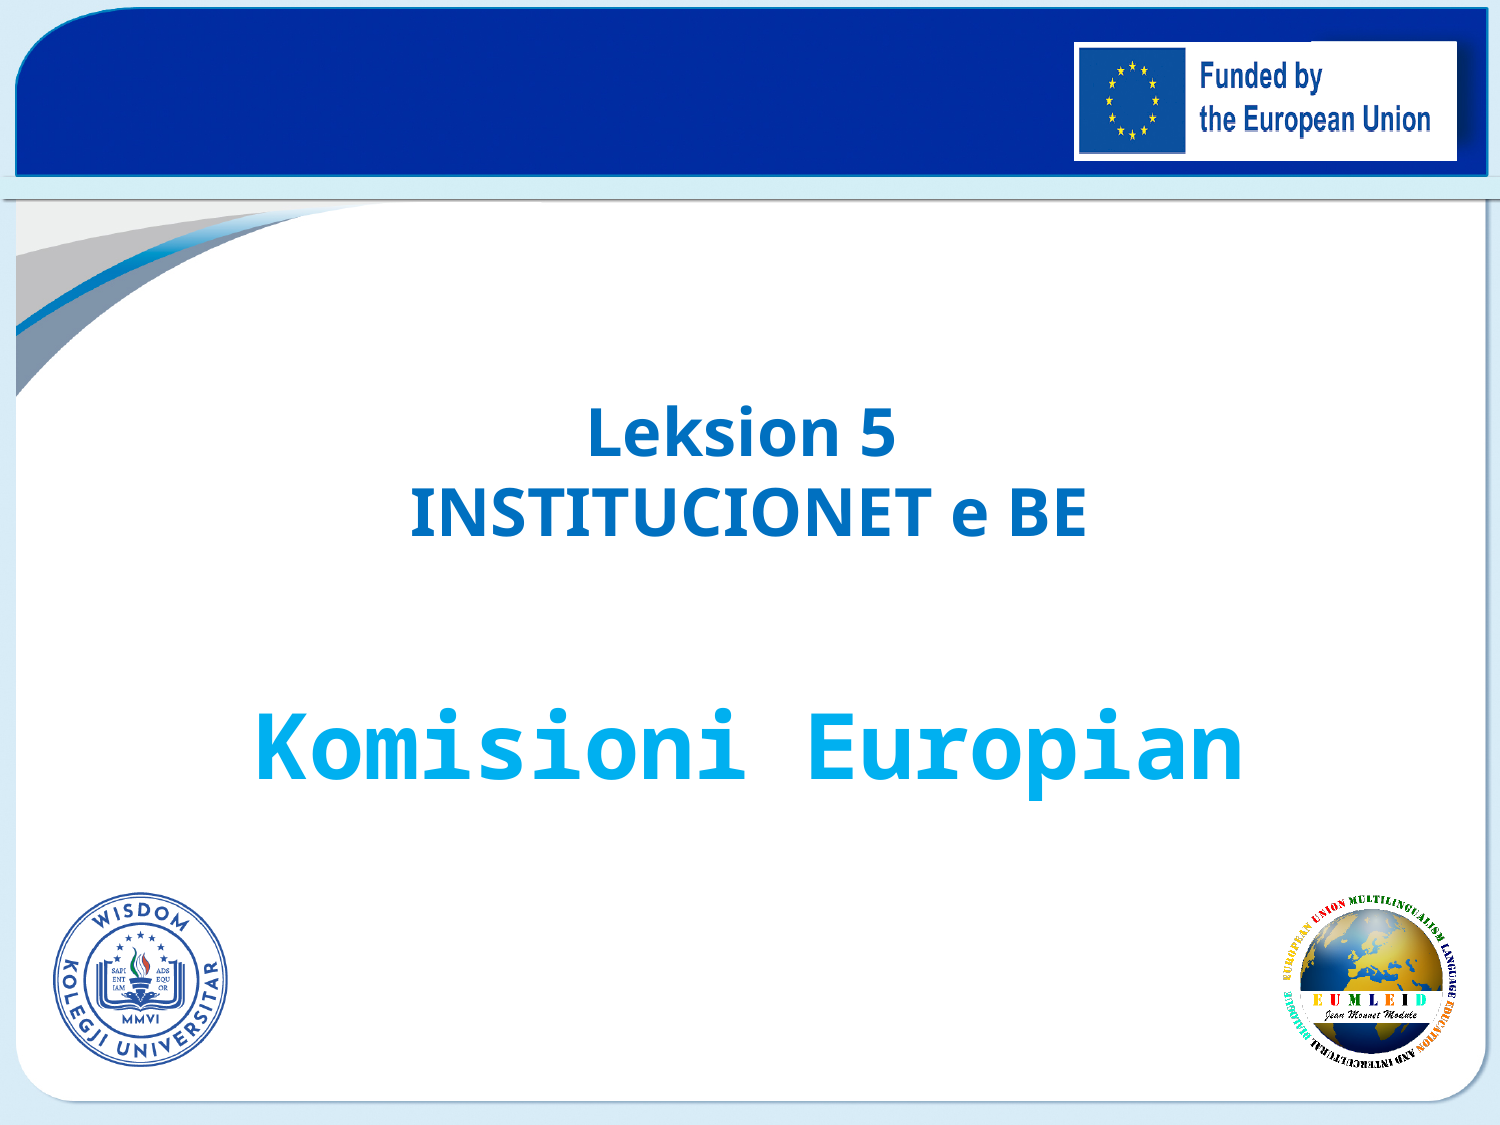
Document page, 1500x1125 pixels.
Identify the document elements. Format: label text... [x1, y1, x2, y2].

picture [0, 0, 1500, 1125]
subtitle Komisioni Europian [225, 680, 1275, 969]
title Leksion 5 INSTITUCIONET e BE [112, 349, 1388, 591]
